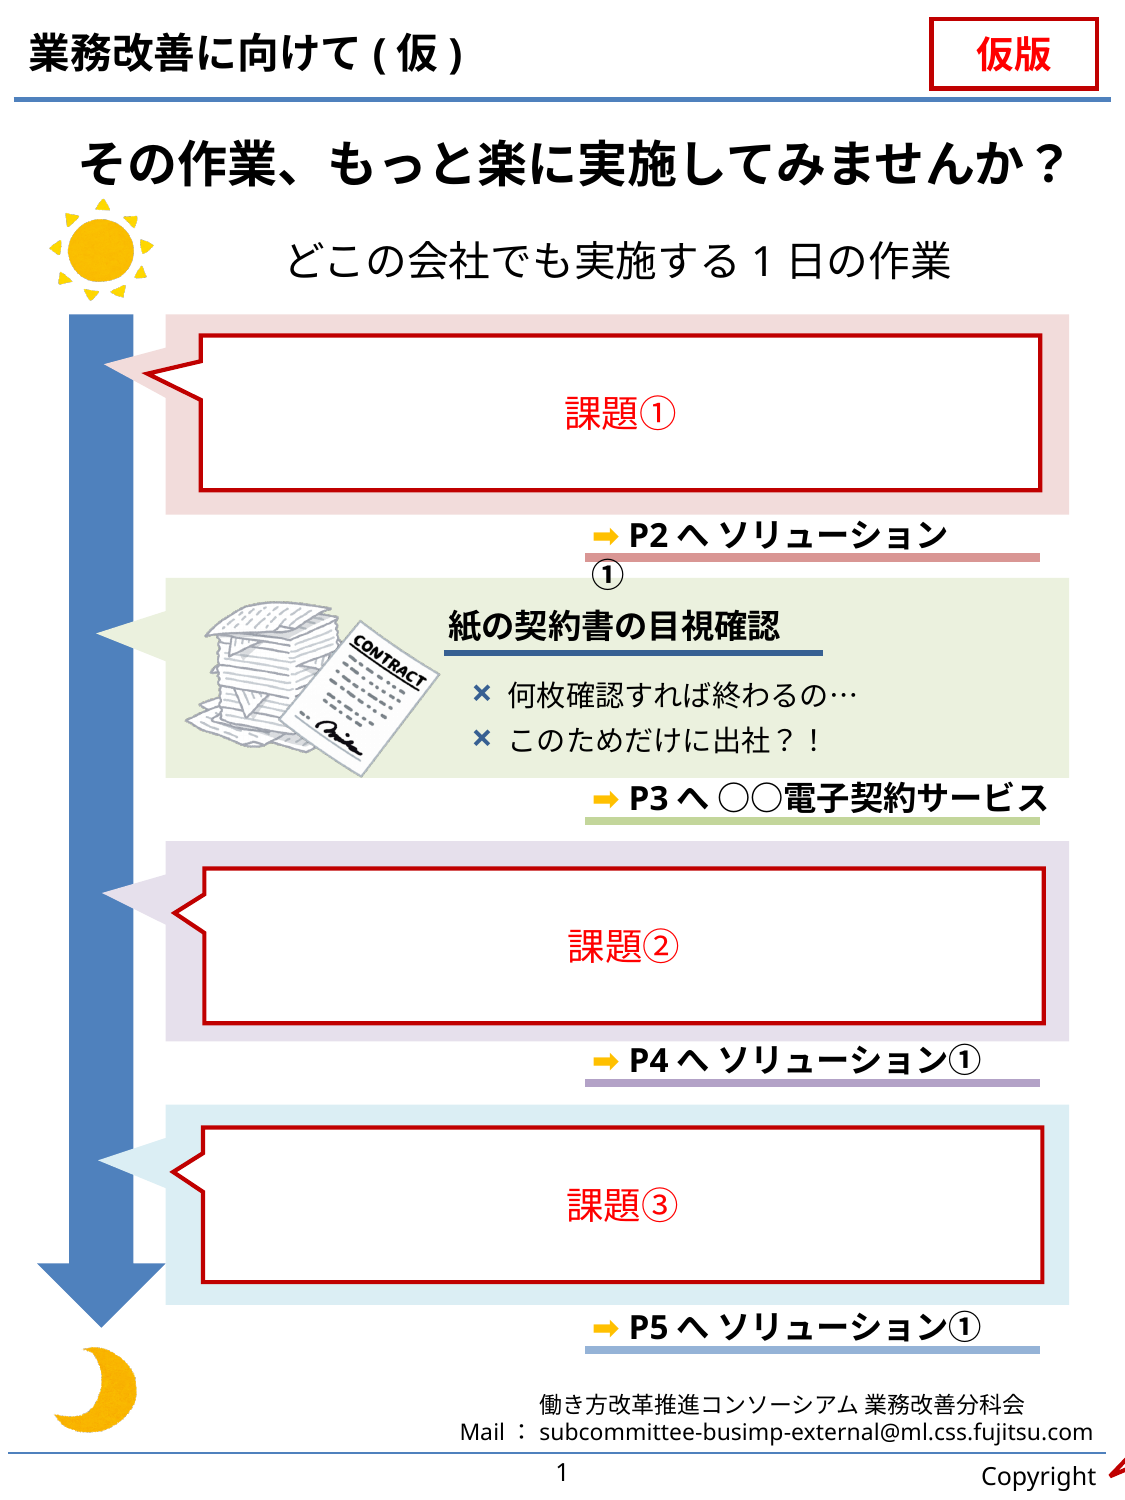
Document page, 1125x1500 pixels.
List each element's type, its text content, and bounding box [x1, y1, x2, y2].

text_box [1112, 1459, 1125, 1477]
text_box ➡ P3へ ○○電子契約サービス [577, 770, 1125, 825]
text_box Copyright [831, 1453, 1112, 1498]
text_box ➡ P2へ ソリューション① [577, 506, 974, 601]
picture [180, 597, 456, 795]
text_box × 何枚確認すれば終わるの… × このためだけに出社？！ [456, 661, 1018, 767]
text_box ➡ P5へ ソリューション① [577, 1298, 1125, 1354]
picture [47, 195, 156, 305]
text_box [34, 313, 164, 1330]
picture [47, 1339, 149, 1442]
text_box 働き方改革推進コンソーシアム 業務改善分科会 Mail：subcommittee-busimp-external@ml.css.fujitsu.com [146, 1383, 1110, 1453]
text_box 1 [422, 1454, 703, 1494]
text_box 業務改善に向けて(仮) [13, 19, 627, 84]
text_box ➡ P4へ ソリューション① [577, 1031, 1125, 1087]
text_box [99, 840, 1071, 1043]
text_box 課題③ [171, 1126, 1044, 1284]
text_box [93, 576, 1071, 779]
text_box 紙の契約書の目視確認 [433, 597, 995, 653]
text_box どこの会社でも実施する1日の作業 [165, 227, 1070, 293]
text_box 仮版 [931, 18, 1098, 89]
text_box その作業、もっと楽に実施してみませんか？ [27, 124, 1125, 200]
text_box 課題① [144, 334, 1042, 492]
text_box 課題② [172, 867, 1045, 1025]
text_box [95, 1103, 1071, 1306]
text_box [101, 313, 1071, 516]
